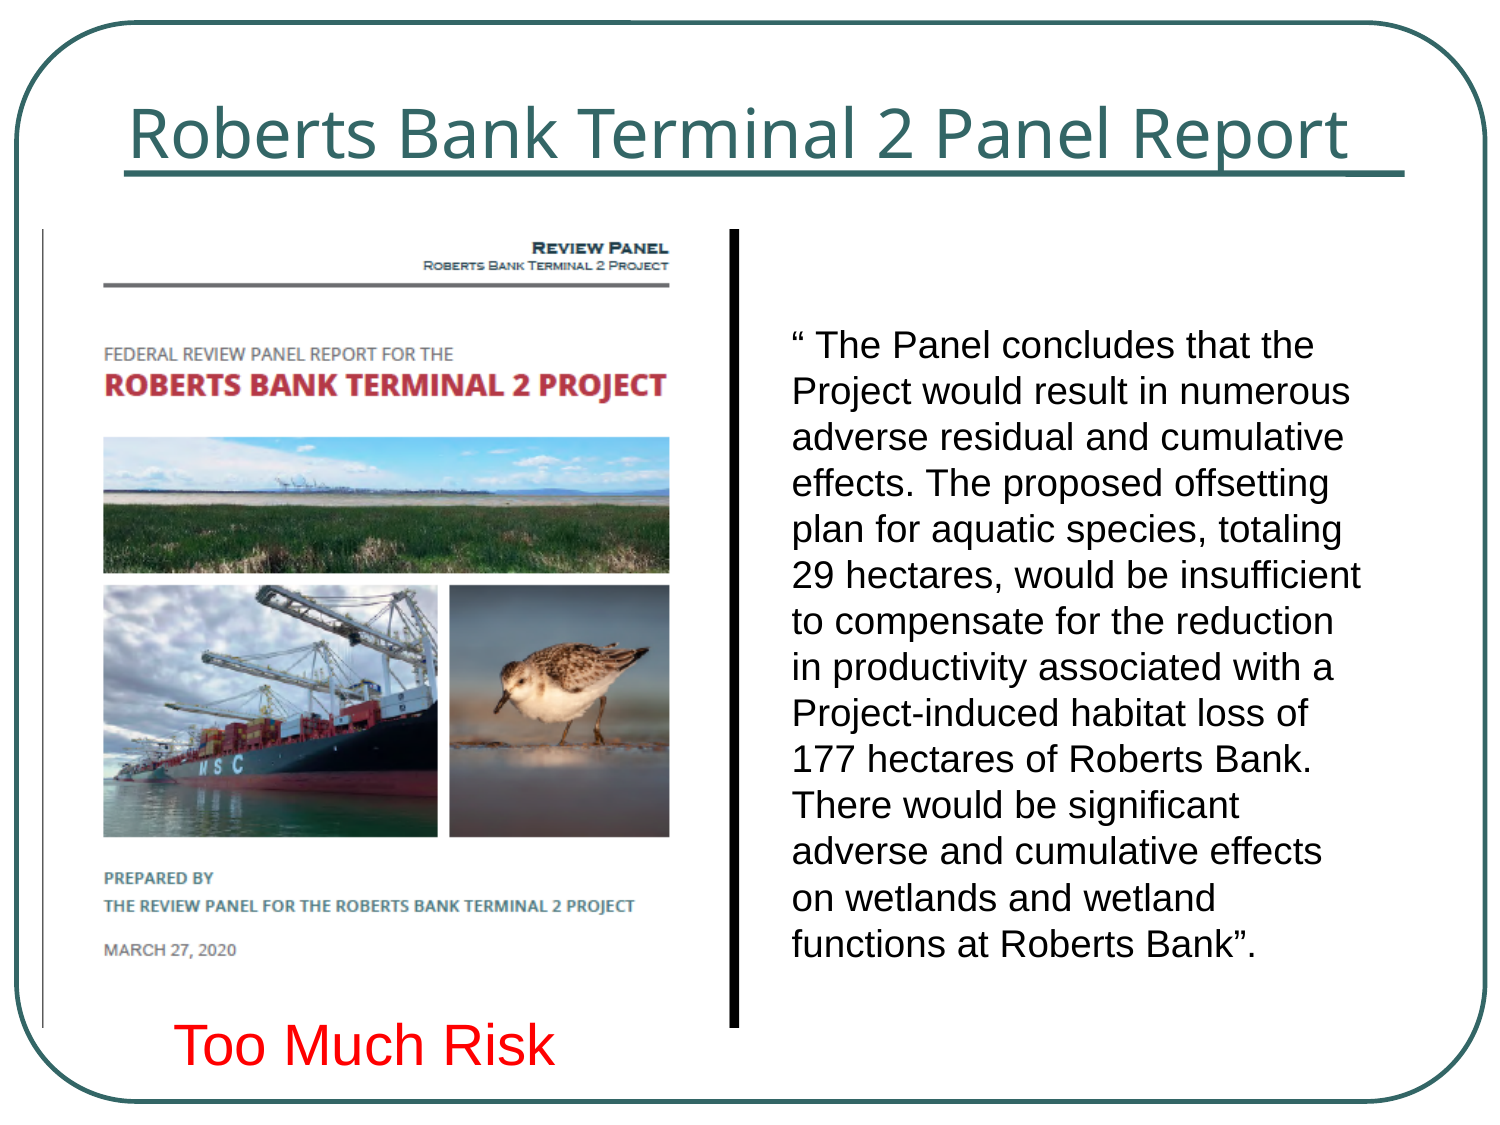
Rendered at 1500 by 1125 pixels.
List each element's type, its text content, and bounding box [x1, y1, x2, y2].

list “ The Panel concludes that the Project would result in numerous adverse residual and cumulative effects. The proposed offsetting plan for aquatic species, totaling 29 hectares, would be insufficient to compensate for the reduction in productivity associated with a Project-induced habitat loss of 177 hectares of Roberts Bank. There would be significant adverse and cumulative effects on wetlands and wetland functions at Roberts Bank”. [768, 312, 1388, 975]
title Roberts Bank Terminal 2 Panel Report [112, 58, 1413, 180]
text_box Too Much Risk [154, 1036, 575, 1085]
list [42, 229, 740, 1029]
